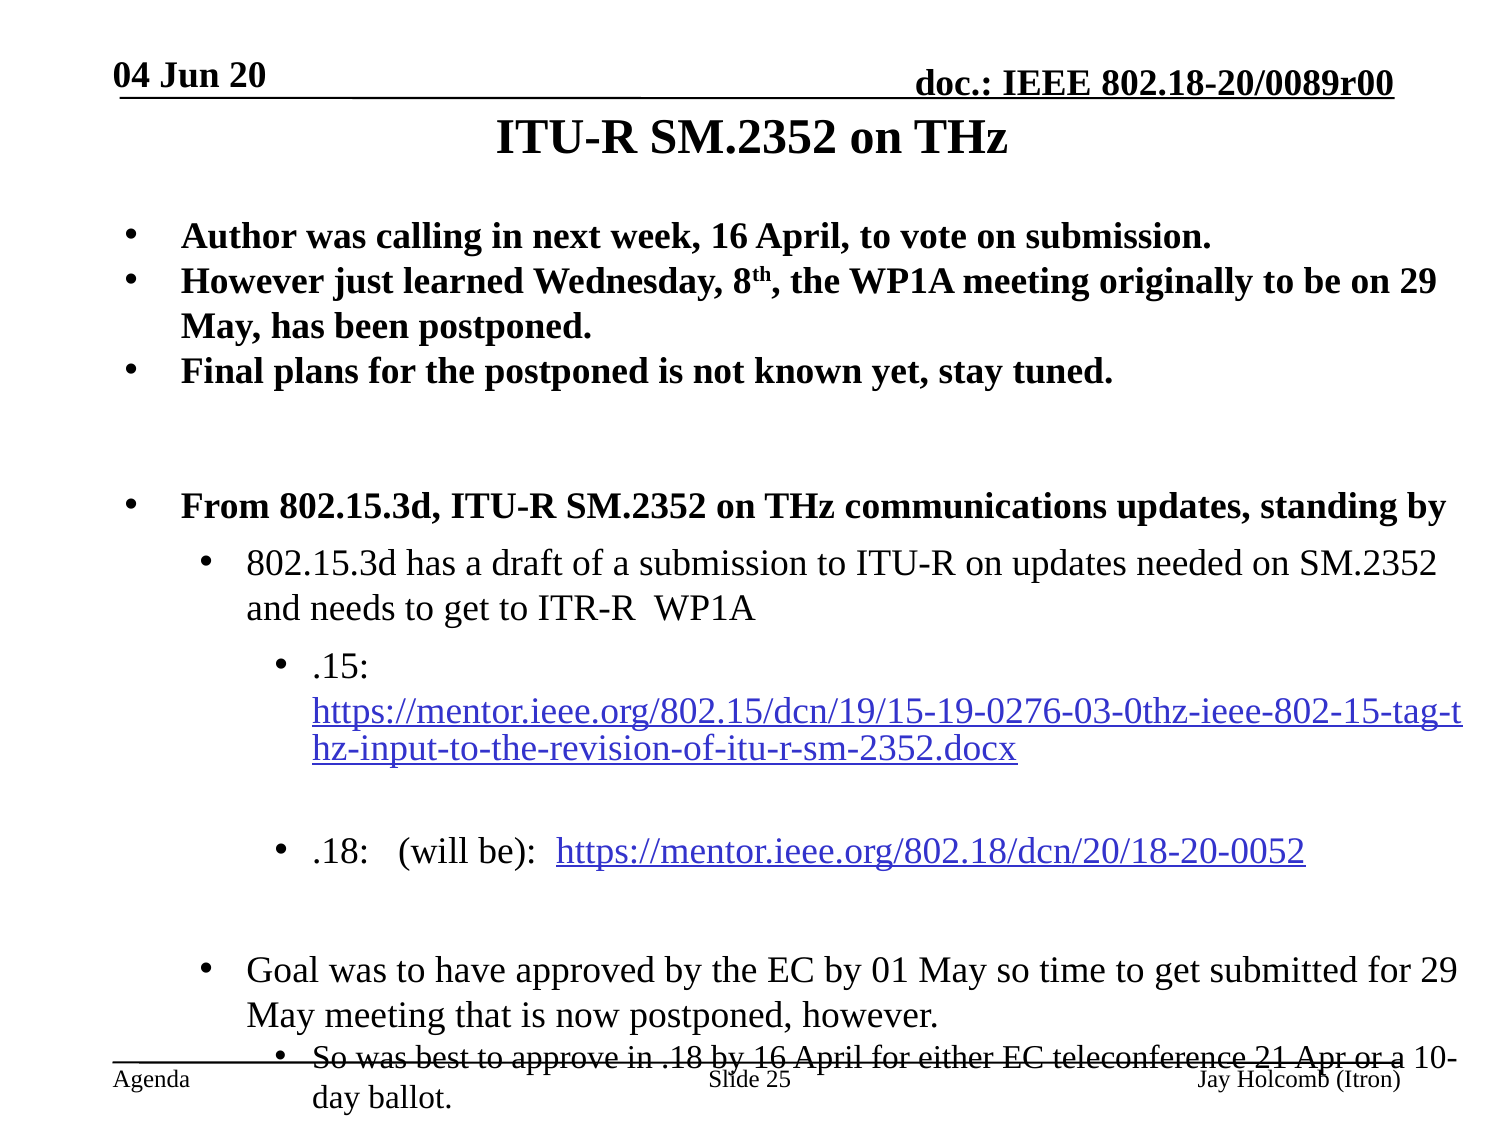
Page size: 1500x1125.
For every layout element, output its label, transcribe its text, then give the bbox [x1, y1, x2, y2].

slide_number Slide 25 [699, 1061, 800, 1123]
list Author was calling in next week, 16 April, to vote on submission. However just learned Wednesday, 8th, the WP1A meeting originally to be on 29 May, has been postponed. Final plans for the postponed is not known yet, stay tuned. From 802.15.3d, ITU-R SM.2352 on THz communications updates, standing by 802.15.3d has a draft of a submission to ITU-R on updates needed on SM.2352 and needs to get to ITR-R WP1A .15: https://mentor.ieee.org/802.15/dcn/19/15-19-0276-03-0thz-ieee-802-15-tag-thz-input-to-the-revision-of-itu-r-sm-2352.docx .18: (will be): https://mentor.ieee.org/802.18/dcn/20/18-20-0052 Goal was to have approved by the EC by 01 May so time to get submitted for 29 May meeting that is now postponed, however. So was best to approve in .18 by 16 April for either EC teleconference 21 Apr or a 10-day ballot. So waiting to learn when WP1A meeting will be re-scheduled. [109, 157, 1488, 1063]
footer Jay Holcomb (Itron) [878, 1061, 1402, 1093]
title ITU-R SM.2352 on THz [114, 103, 1390, 157]
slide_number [112, 49, 488, 95]
